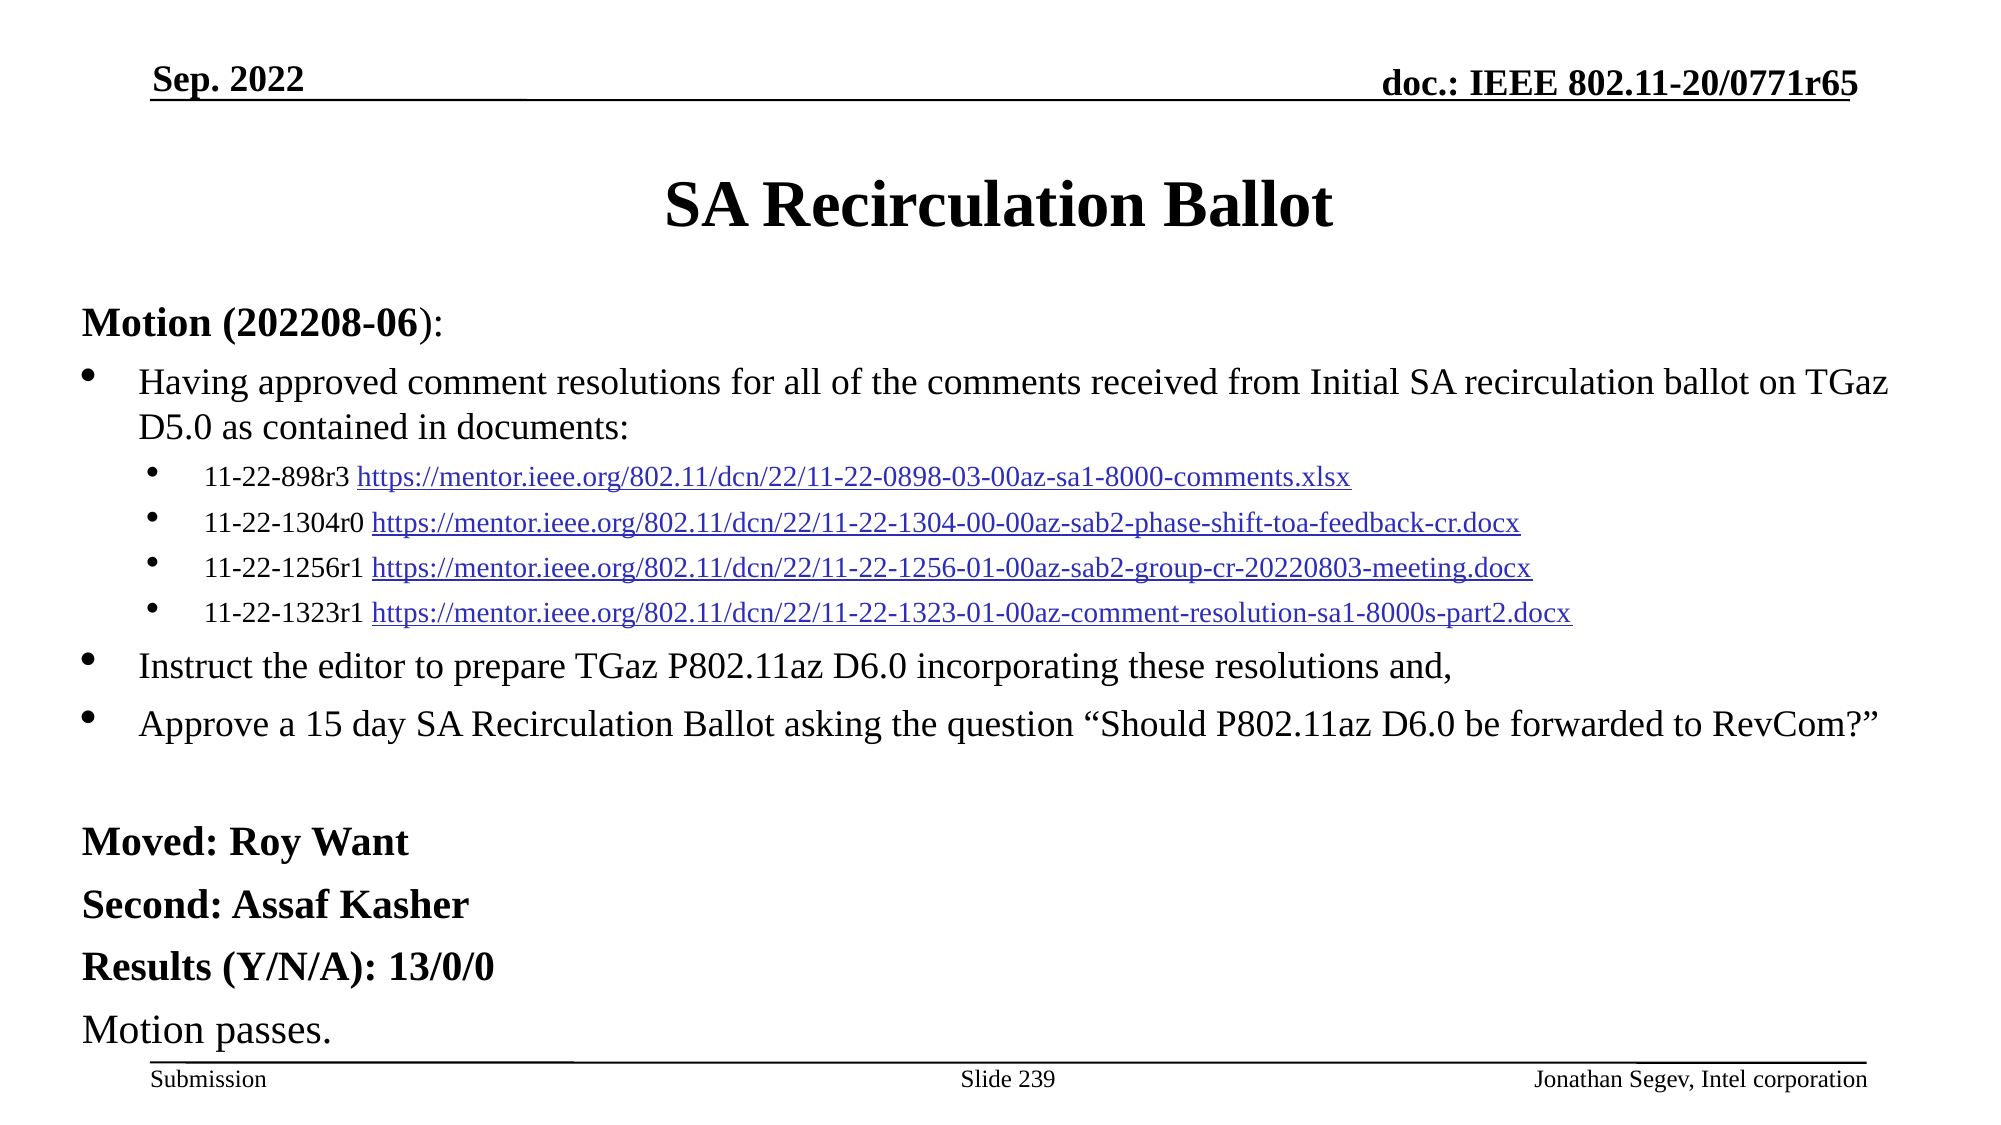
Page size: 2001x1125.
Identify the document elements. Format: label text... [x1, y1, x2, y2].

title SA Recirculation Ballot [149, 112, 1850, 286]
list Motion (202208-06): Having approved comment resolutions for all of the comments received from Initial SA recirculation ballot on TGaz D5.0 as contained in documents: 11-22-898r3 https://mentor.ieee.org/802.11/dcn/22/11-22-0898-03-00az-sa1-8000-comments.xlsx 11-22-1304r0 https://mentor.ieee.org/802.11/dcn/22/11-22-1304-00-00az-sab2-phase-shift-toa-feedback-cr.docx 11-22-1256r1 https://mentor.ieee.org/802.11/dcn/22/11-22-1256-01-00az-sab2-group-cr-20220803-meeting.docx 11-22-1323r1 https://mentor.ieee.org/802.11/dcn/22/11-22-1323-01-00az-comment-resolution-sa1-8000s-part2.docx Instruct the editor to prepare TGaz P802.11az D6.0 incorporating these resolutions and, Approve a 15 day SA Recirculation Ballot asking the question “Should P802.11az D6.0 be forwarded to RevCom?” Moved: Roy Want Second: Assaf Kasher Results (Y/N/A): 13/0/0 Motion passes. [66, 286, 1934, 1000]
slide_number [152, 54, 563, 100]
slide_number Slide 239 [950, 1061, 1067, 1123]
footer Jonathan Segev, Intel corporation [1171, 1061, 1869, 1093]
